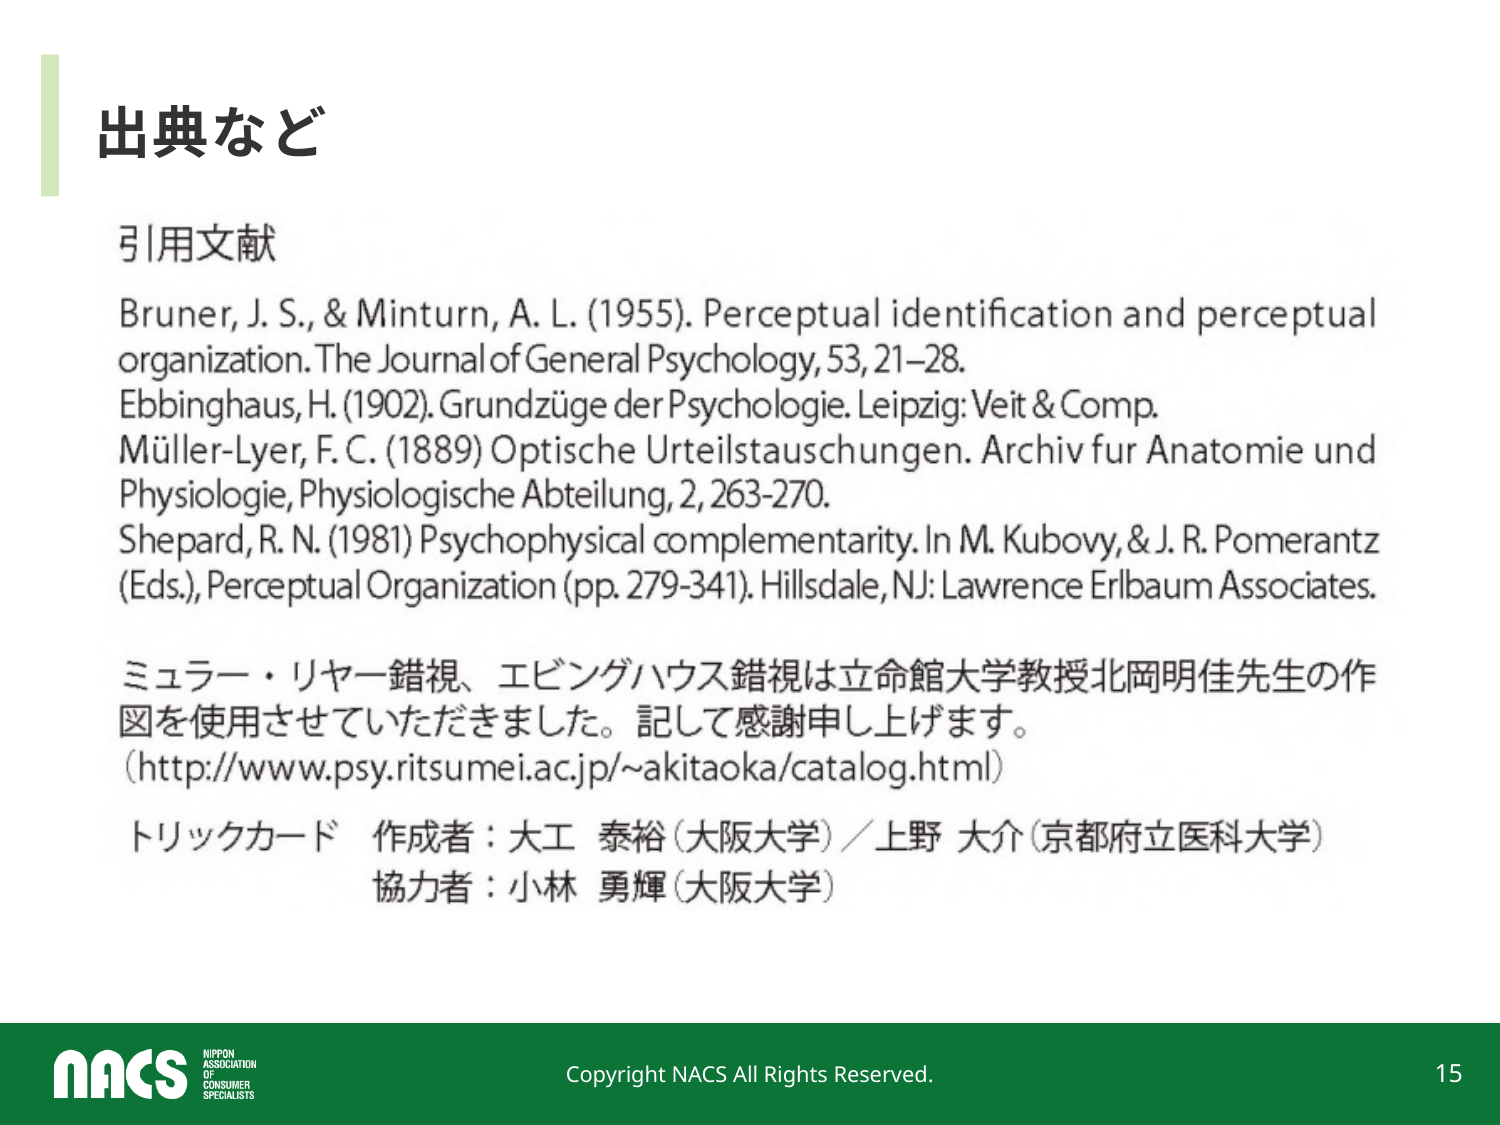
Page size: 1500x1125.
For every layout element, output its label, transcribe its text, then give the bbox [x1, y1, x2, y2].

picture [95, 214, 1405, 911]
picture [54, 1049, 256, 1099]
slide_number 15 [1418, 1023, 1464, 1125]
title 出典など [58, 54, 1441, 197]
footer Copyright NACS All Rights Reserved. [528, 1023, 972, 1125]
